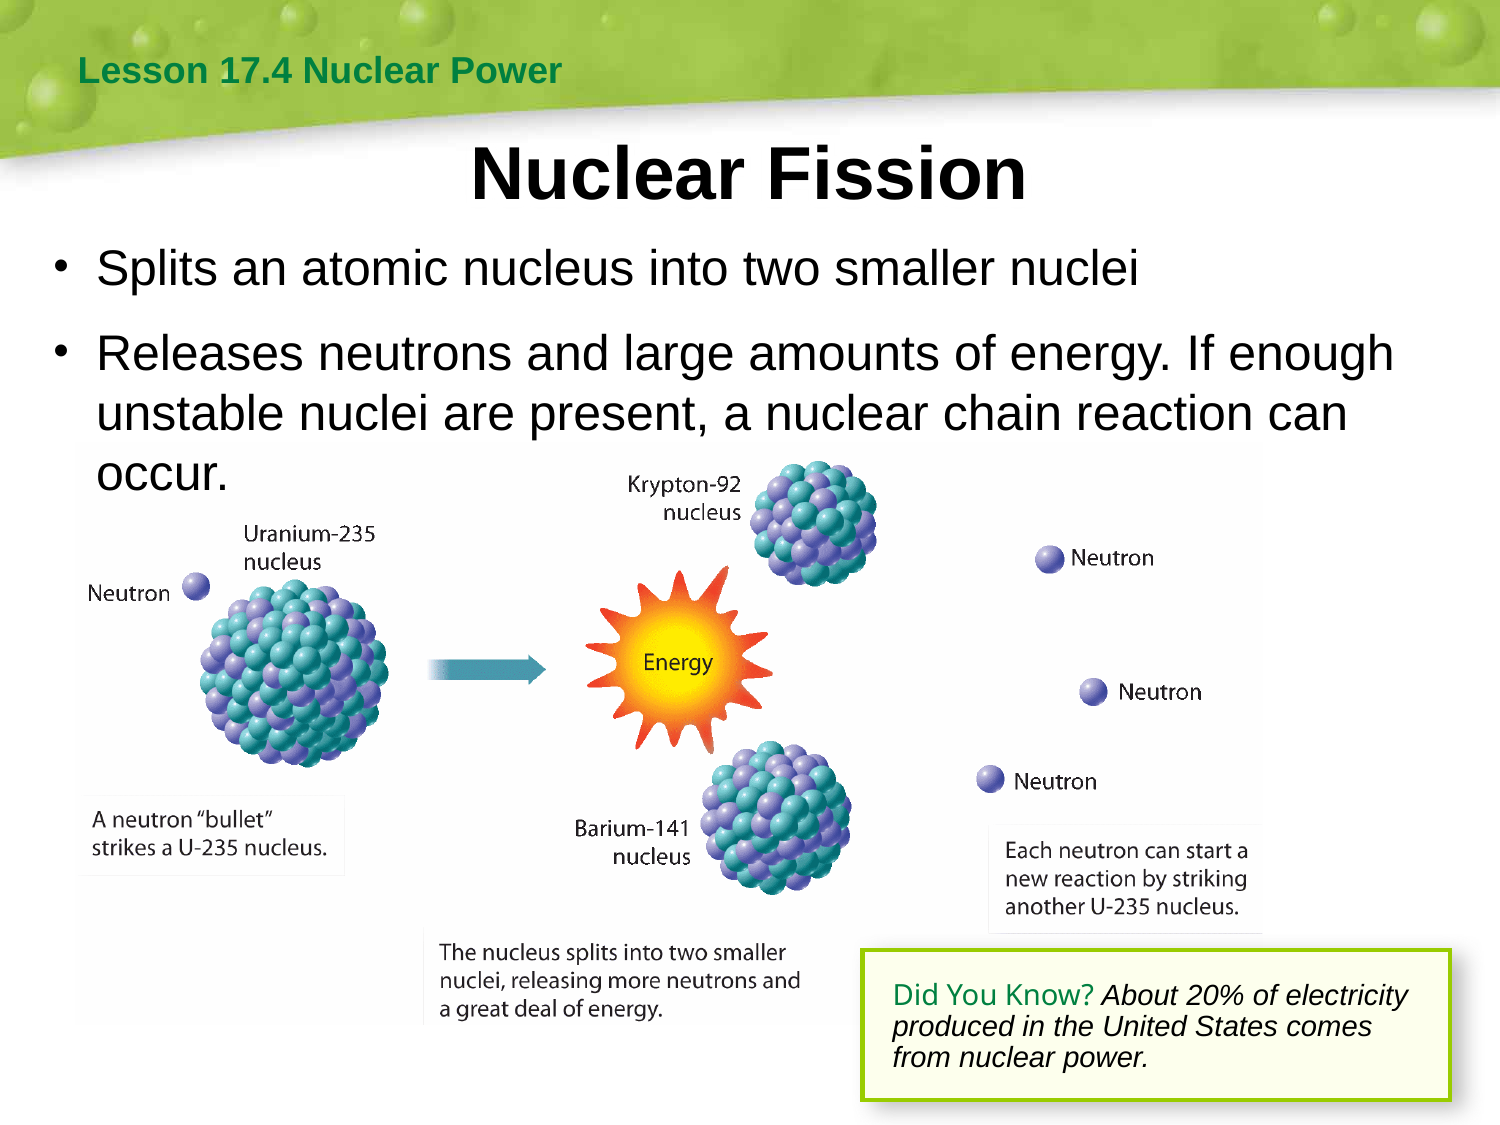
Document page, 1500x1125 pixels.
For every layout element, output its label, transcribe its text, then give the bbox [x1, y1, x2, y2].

text_box Lesson 17.4 Nuclear Power [62, 38, 578, 98]
text_box Did You Know? About 20% of electricity produced in the United States comes from nuclear power. [862, 949, 1450, 1100]
title Nuclear Fission [112, 99, 1388, 227]
text_box Splits an atomic nucleus into two smaller nuclei Releases neutrons and large amounts of energy. If enough unstable nuclei are present, a nuclear chain reaction can occur. [37, 227, 1475, 508]
picture [0, 0, 1500, 1125]
